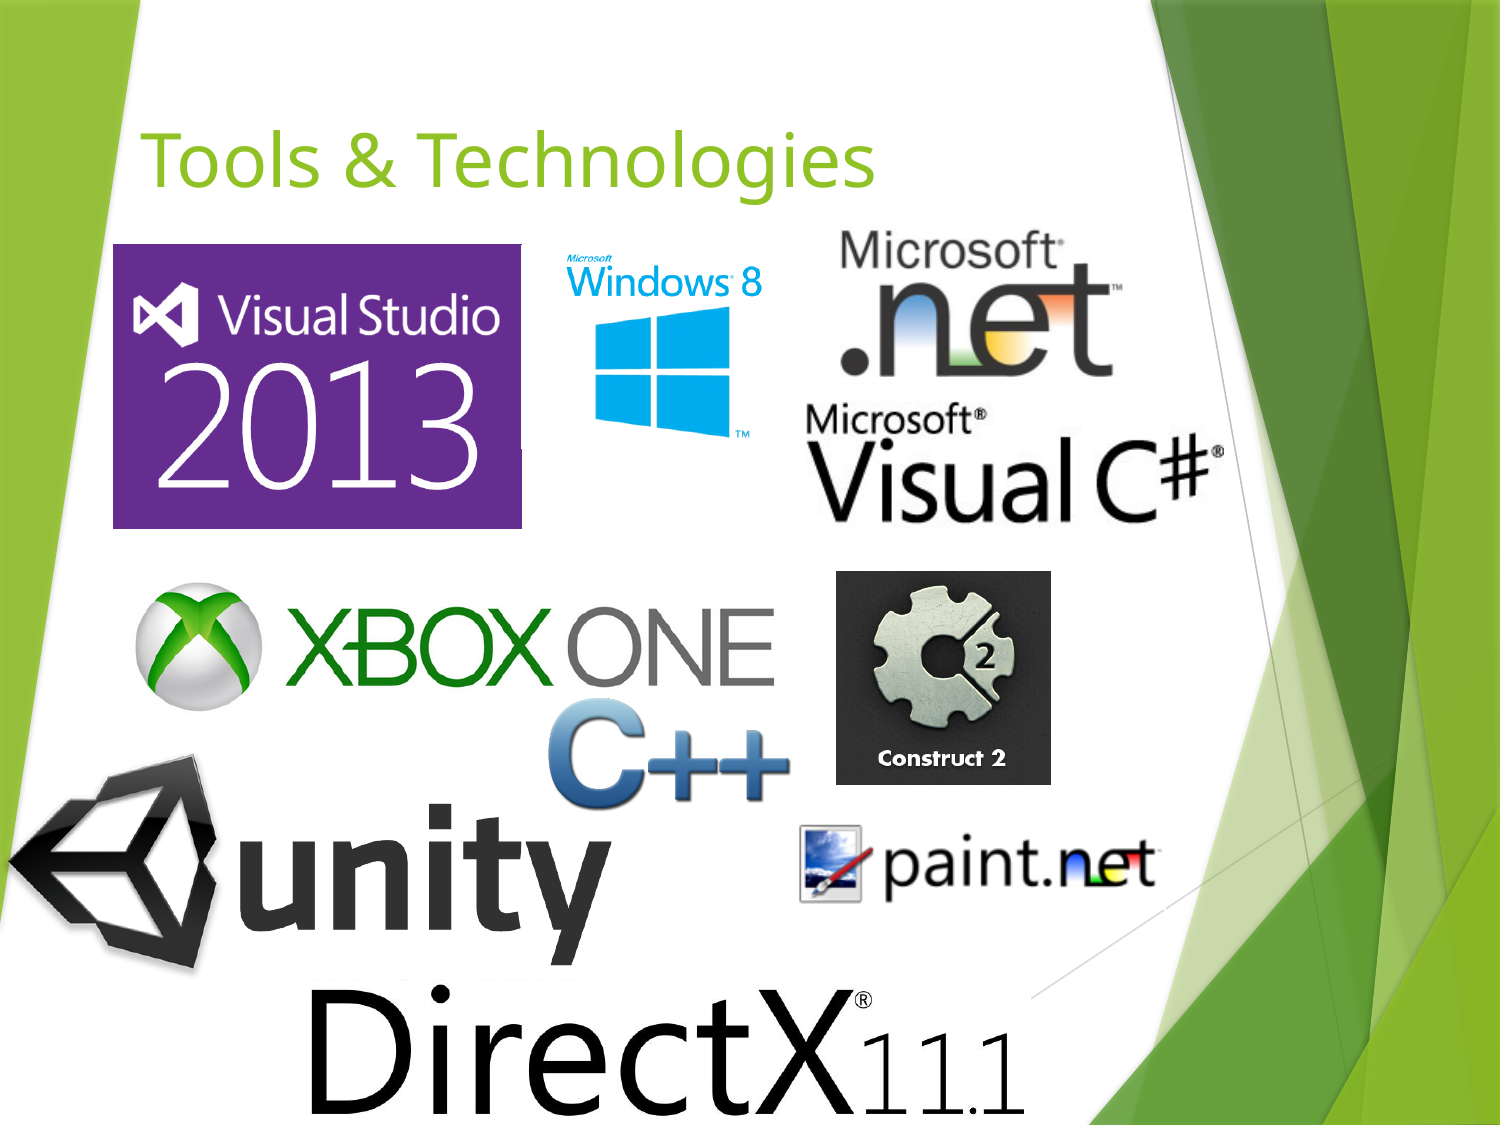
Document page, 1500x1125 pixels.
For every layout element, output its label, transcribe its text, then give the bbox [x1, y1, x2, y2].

picture [0, 552, 1167, 1125]
text_box Tools & Technologies [125, 63, 1388, 211]
picture [113, 244, 1224, 530]
picture [829, 222, 1133, 388]
picture [835, 570, 1052, 786]
